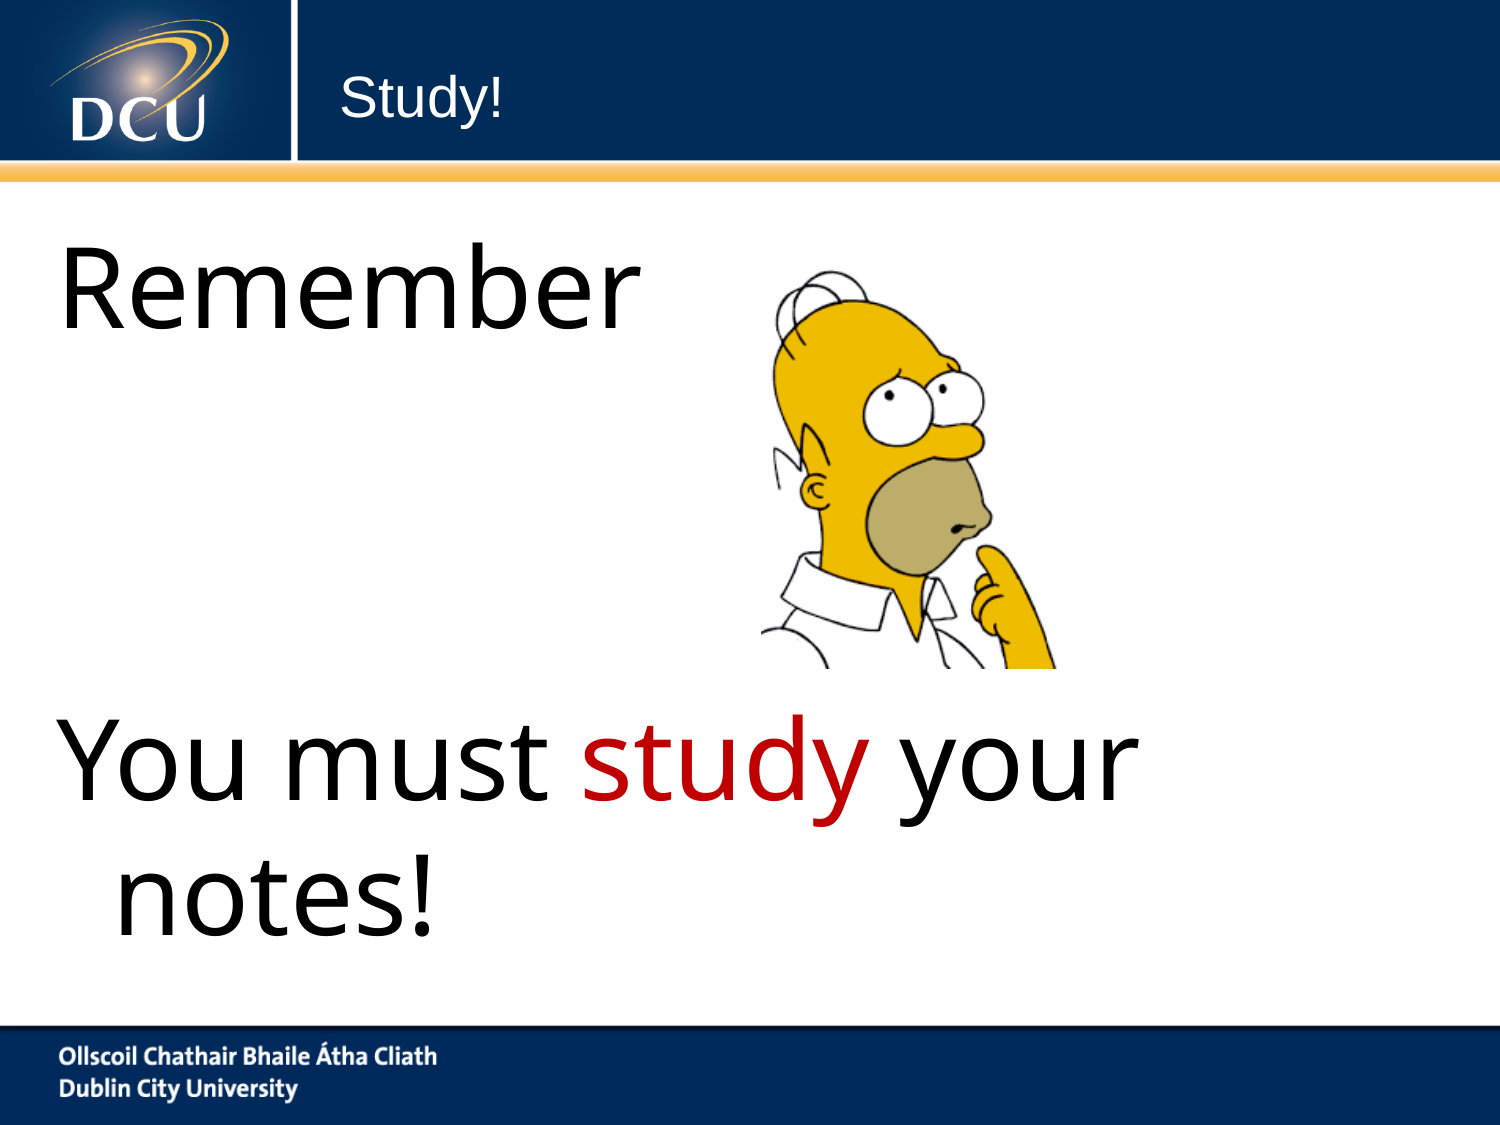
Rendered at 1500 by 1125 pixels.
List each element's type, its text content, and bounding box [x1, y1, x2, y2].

picture [0, 0, 1500, 182]
picture [761, 266, 1069, 669]
text_box Remember You must study your notes! [41, 208, 1417, 976]
title Study! [324, 50, 1438, 138]
picture [0, 925, 1500, 1125]
